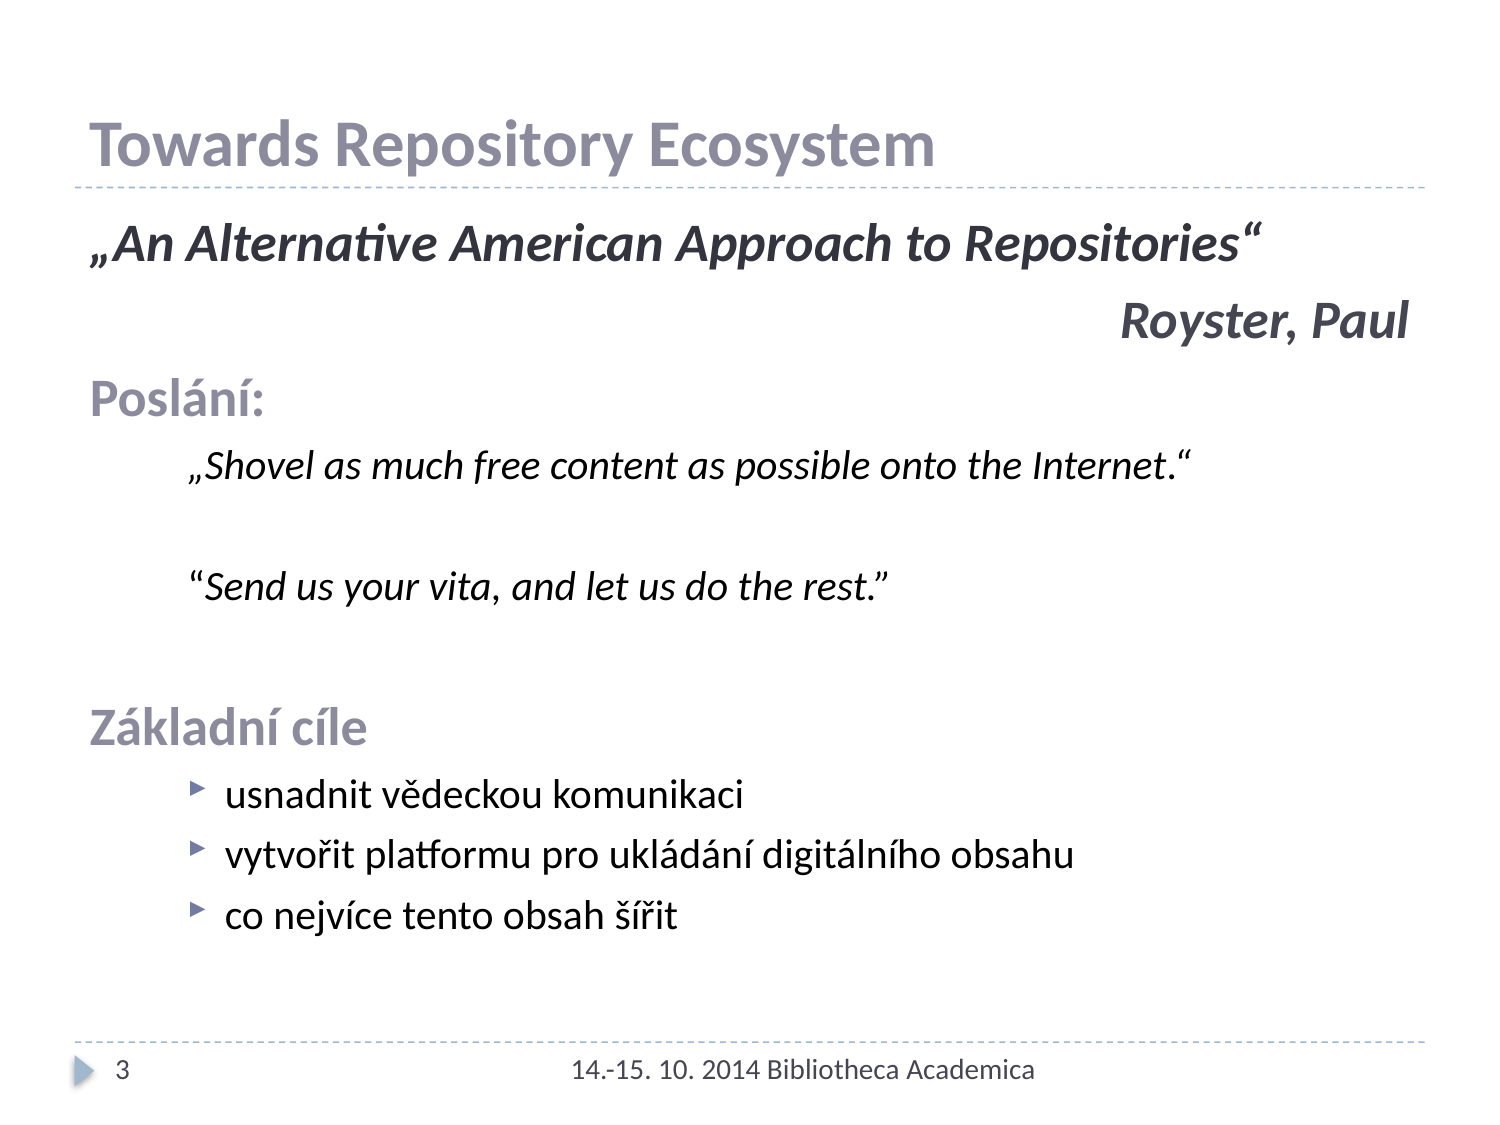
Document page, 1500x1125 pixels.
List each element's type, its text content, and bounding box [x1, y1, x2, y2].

list „An Alternative American Approach to Repositories“ Royster, Paul Poslání: „Shovel as much free content as possible onto the Internet.“ “Send us your vita, and let us do the rest.” Základní cíle usnadnit vědeckou komunikaci vytvořit platformu pro ukládání digitálního obsahu co nejvíce tento obsah šířit [75, 200, 1425, 1125]
title Towards Repository Ecosystem [75, 24, 1425, 188]
slide_number 3 [100, 1042, 426, 1103]
